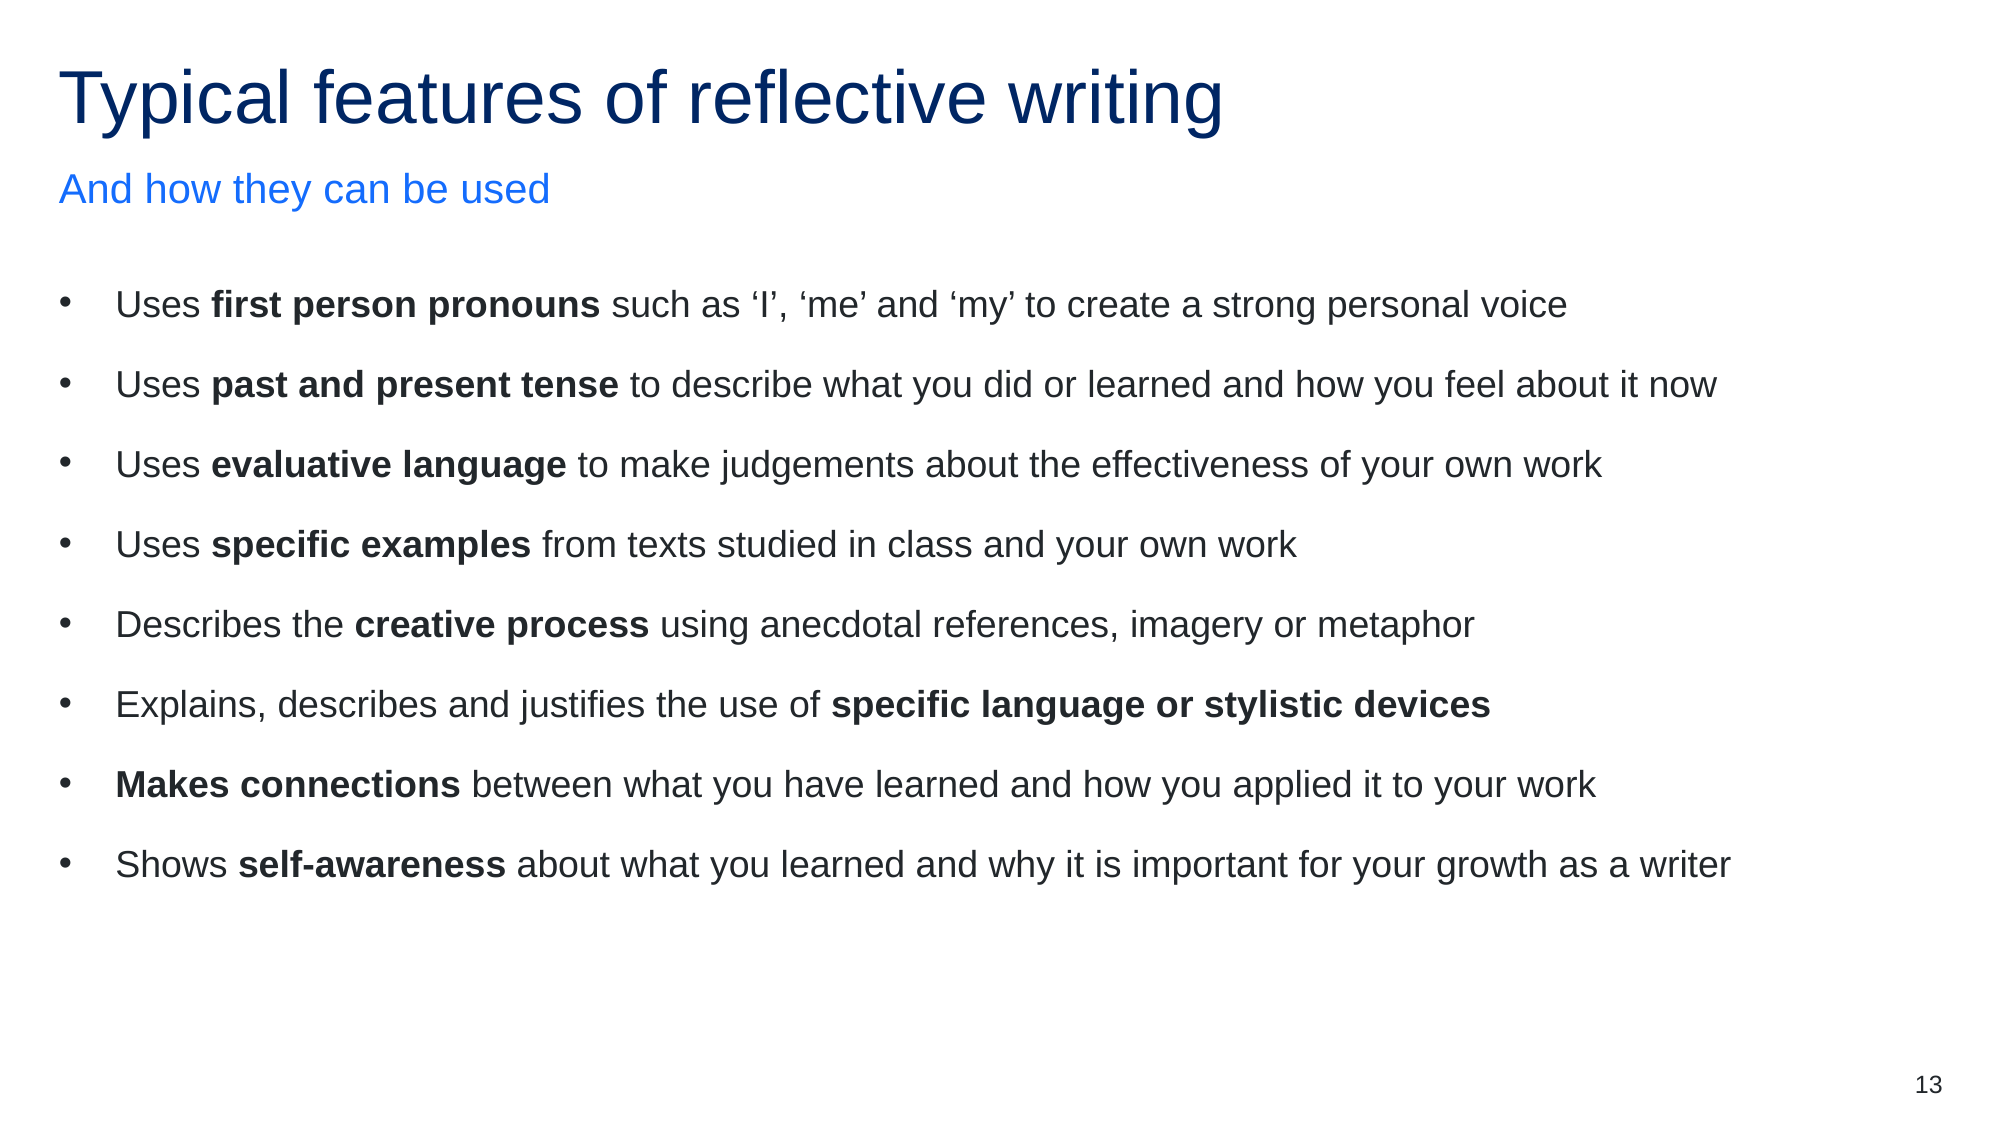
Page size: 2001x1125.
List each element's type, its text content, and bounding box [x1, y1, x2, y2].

slide_number 13 [1824, 1068, 1943, 1099]
list Uses first person pronouns such as ‘I’, ‘me’ and ‘my’ to create a strong personal voice Uses past and present tense to describe what you did or learned and how you feel about it now Uses evaluative language to make judgements about the effectiveness of your own work Uses specific examples from texts studied in class and your own work Describes the creative process using anecdotal references, imagery or metaphor Explains, describes and justifies the use of specific language or stylistic devices Makes connections between what you have learned and how you applied it to your work Shows self-awareness about what you learned and why it is important for your growth as a writer [59, 257, 1943, 1046]
title Typical features of reflective writing [59, 59, 1943, 149]
list And how they can be used [59, 161, 1943, 212]
